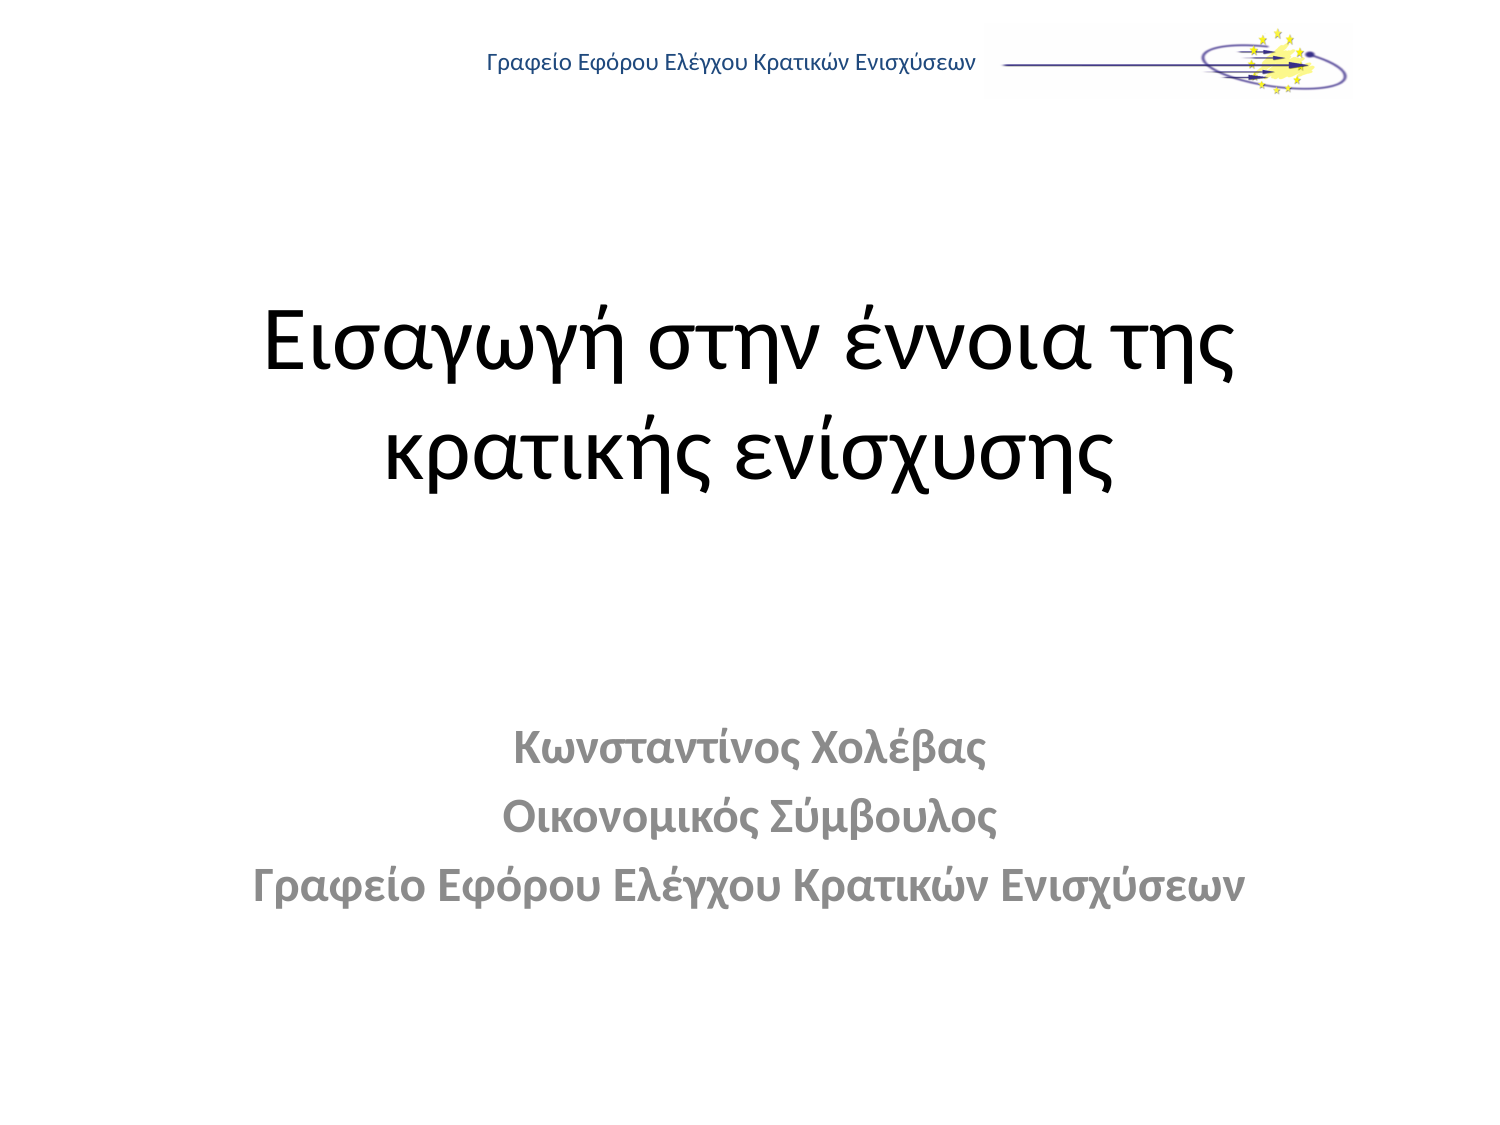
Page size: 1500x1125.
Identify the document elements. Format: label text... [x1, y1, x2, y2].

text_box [984, 23, 1353, 99]
text_box Γραφείο Εφόρου Ελέγχου Κρατικών Ενισχύσεων [472, 38, 979, 83]
subtitle Κωνσταντίνος Χολέβας Οικονομικός Σύμβουλος Γραφείο Εφόρου Ελέγχου Κρατικών Ενισχύσεων [225, 637, 1275, 925]
title Εισαγωγή στην έννοια της κρατικής ενίσχυσης [112, 267, 1388, 509]
